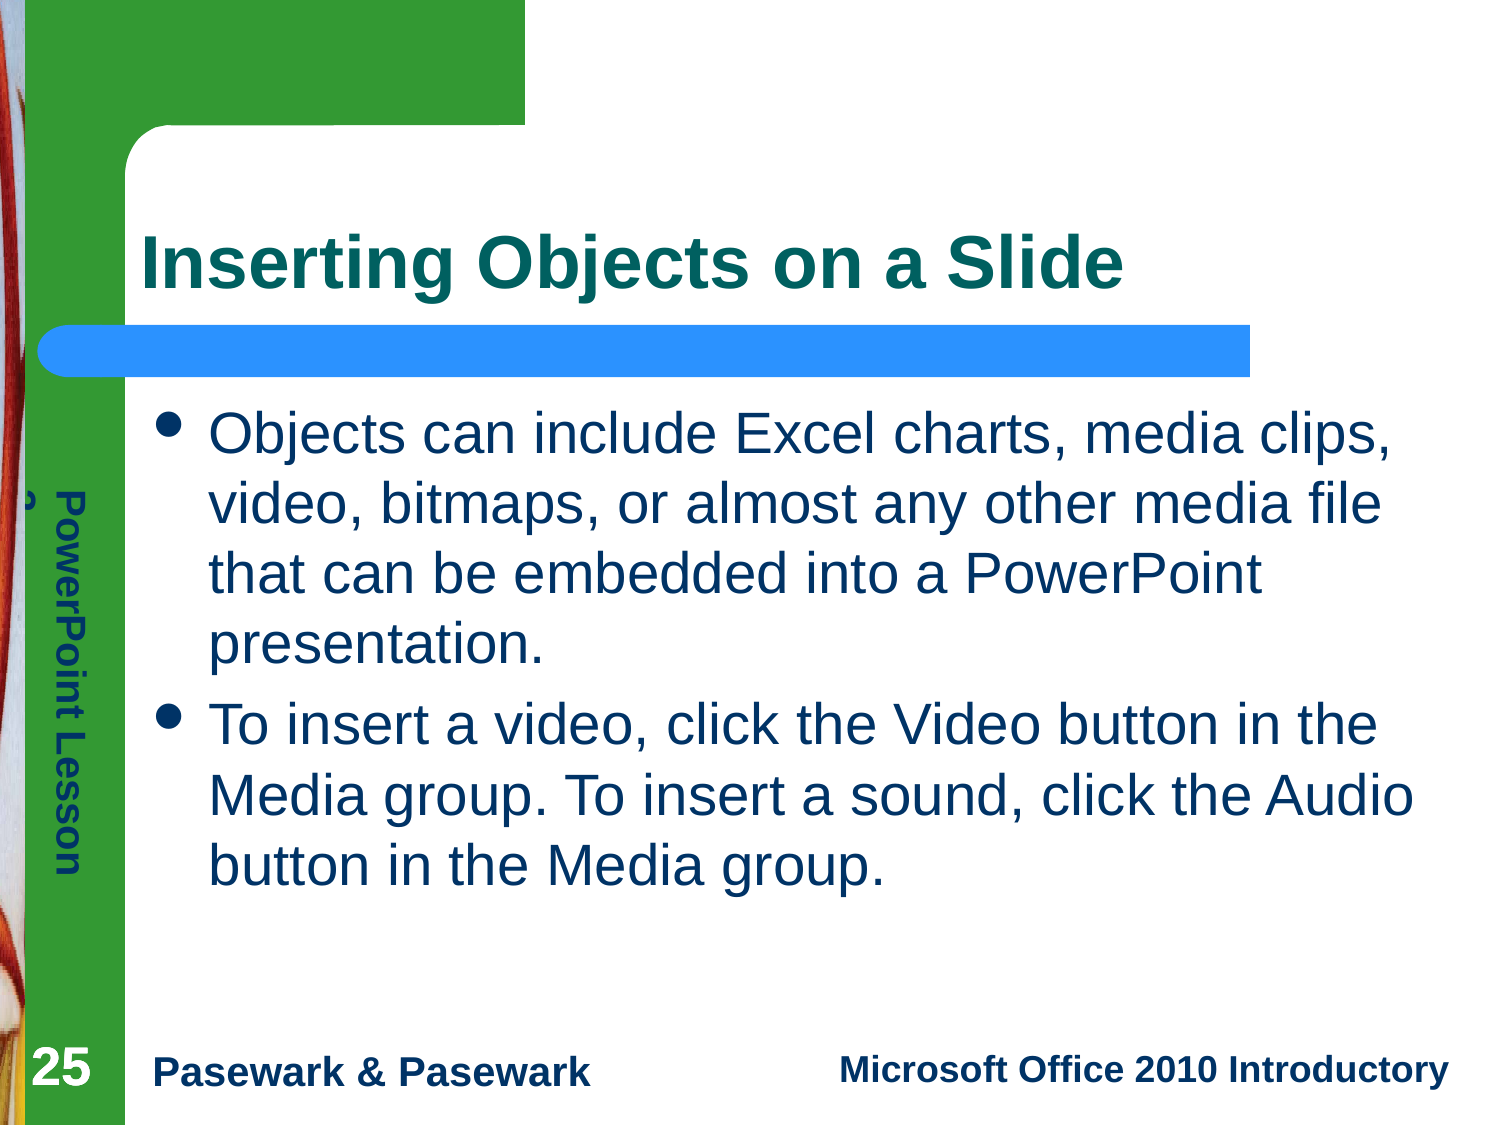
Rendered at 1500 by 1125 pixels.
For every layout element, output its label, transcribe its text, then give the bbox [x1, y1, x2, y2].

title Inserting Objects on a Slide [124, 124, 1463, 313]
list Objects can include Excel charts, media clips, video, bitmaps, or almost any other media file that can be embedded into a PowerPoint presentation. To insert a video, click the Video button in the Media group. To insert a sound, click the Audio button in the Media group. [137, 387, 1476, 1076]
picture [0, 0, 25, 1125]
text_box 25 [13, 1023, 111, 1105]
